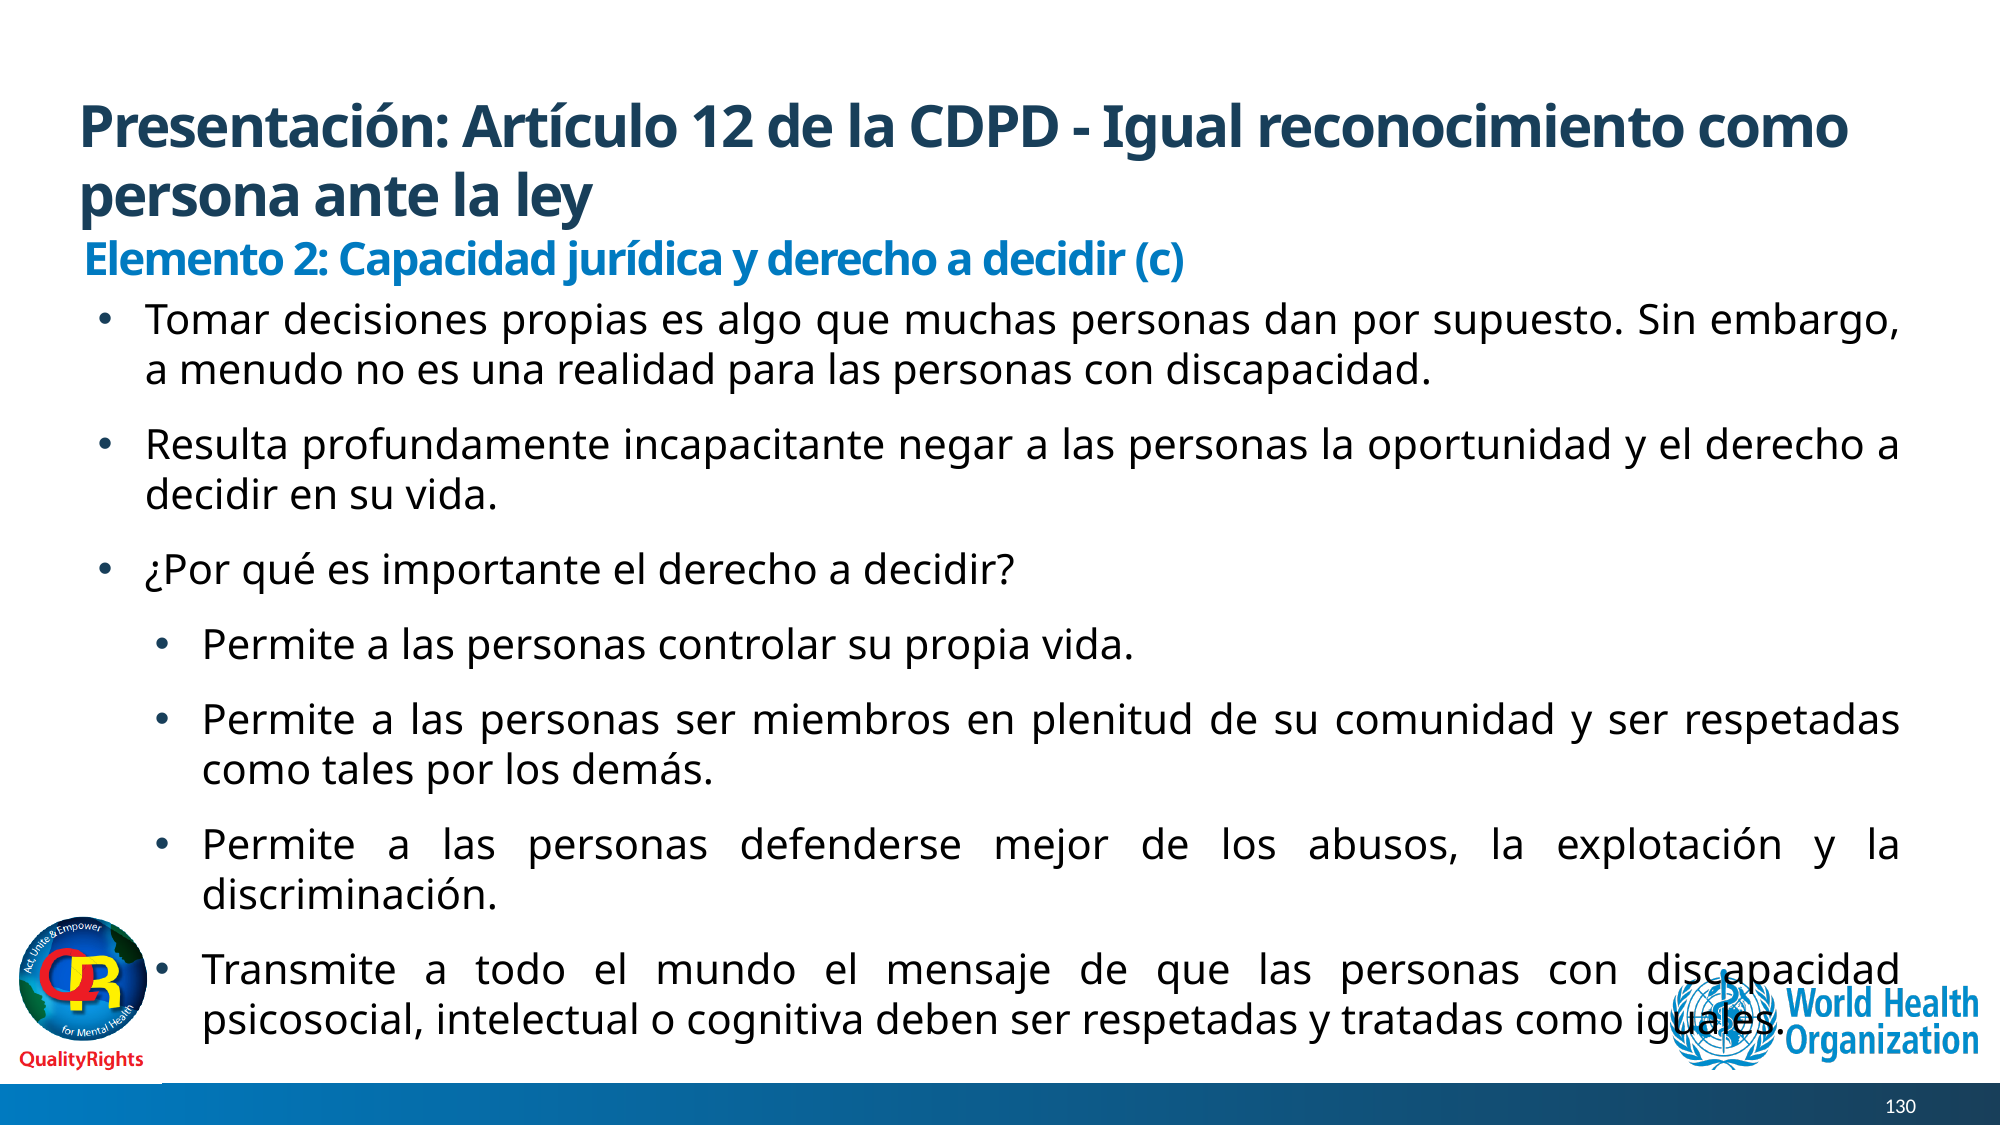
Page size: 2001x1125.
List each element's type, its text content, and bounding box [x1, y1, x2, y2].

picture [0, 899, 162, 1084]
picture [1716, 1064, 1731, 1070]
picture [1670, 1029, 1716, 1070]
picture [1730, 969, 1978, 1070]
title Presentación: Artículo 12 de la CDPD - Igual reconocimiento como persona ante la ley [63, 83, 1907, 147]
picture [1733, 1024, 1743, 1032]
picture [1725, 1040, 1747, 1054]
list Tomar decisiones propias es algo que muchas personas dan por supuesto. Sin embargo, a menudo no es una realidad para las personas con discapacidad. Resulta profundamente incapacitante negar a las personas la oportunidad y el derecho a decidir en su vida. ¿Por qué es importante el derecho a decidir? Permite a las personas controlar su propia vida. Permite a las personas ser miembros en plenitud de su comunidad y ser respetadas como tales por los demás. Permite a las personas defenderse mejor de los abusos, la explotación y la discriminación. Transmite a todo el mundo el mensaje de que las personas con discapacidad psicosocial, intelectual o cognitiva deben ser respetadas y tratadas como iguales. [83, 285, 1917, 1024]
picture [1683, 1024, 1763, 1060]
list Elemento 2: Capacidad jurídica y derecho a decidir (c) [83, 225, 1917, 285]
picture [1792, 1029, 1801, 1049]
picture [1767, 1026, 1773, 1033]
picture [1677, 1024, 1682, 1034]
